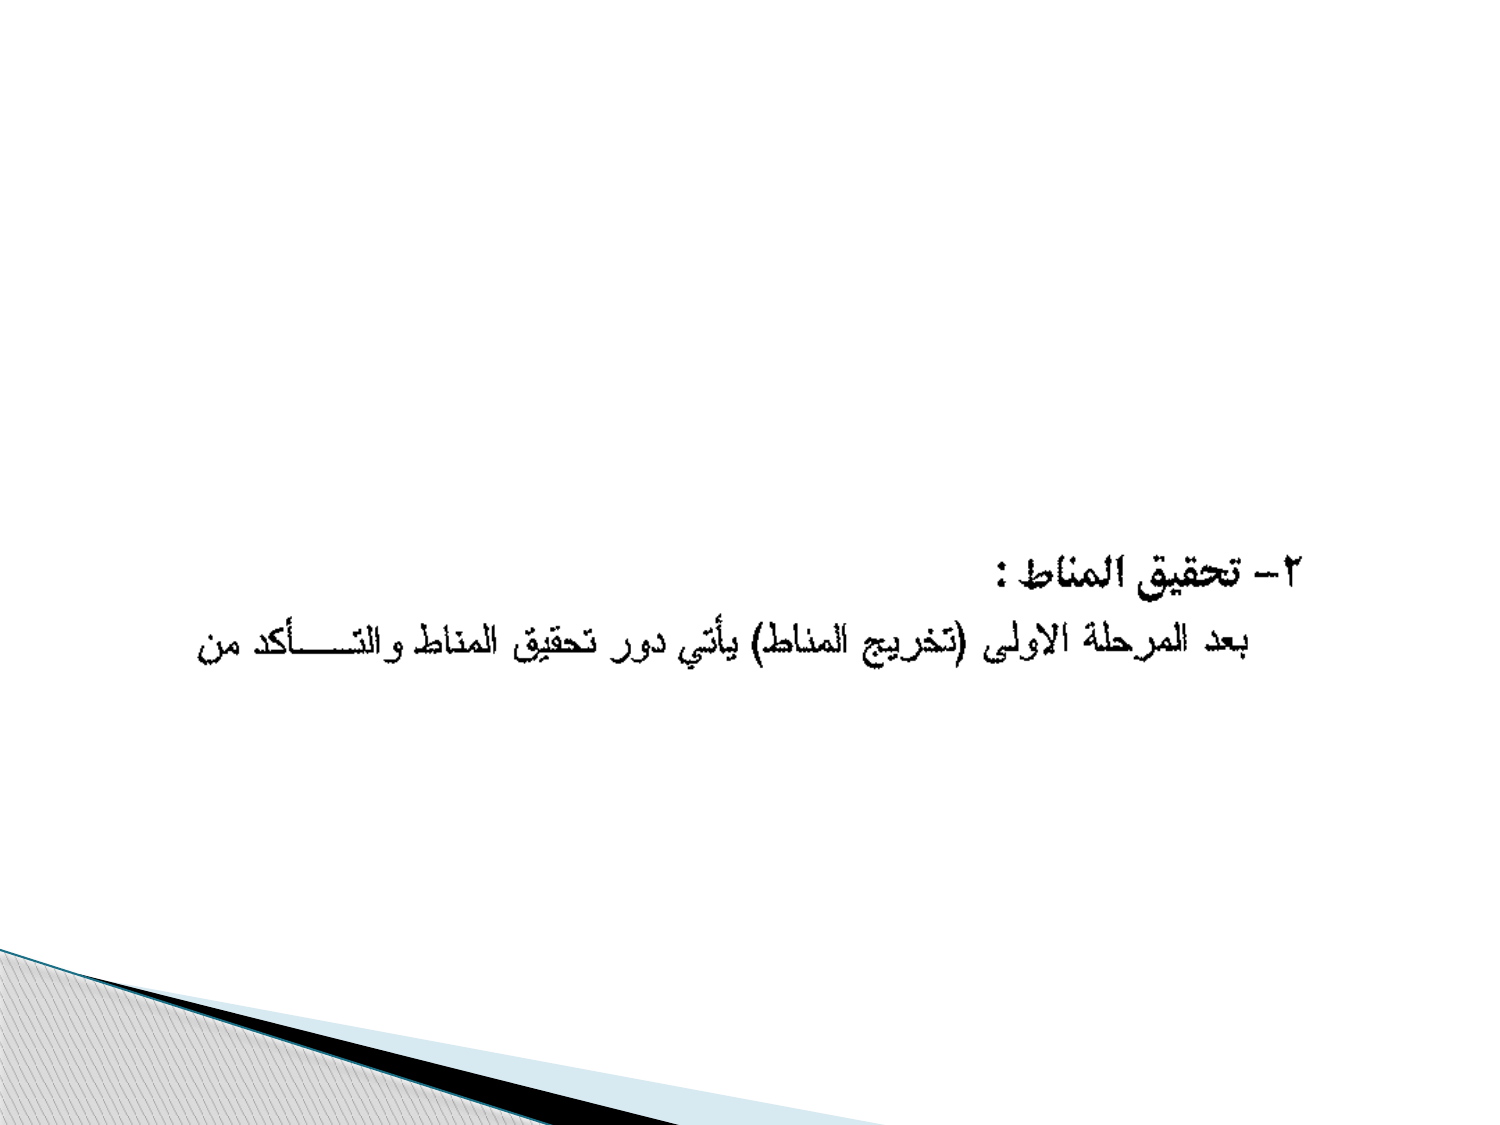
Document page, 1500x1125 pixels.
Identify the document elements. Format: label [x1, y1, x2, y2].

list [185, 540, 1315, 688]
